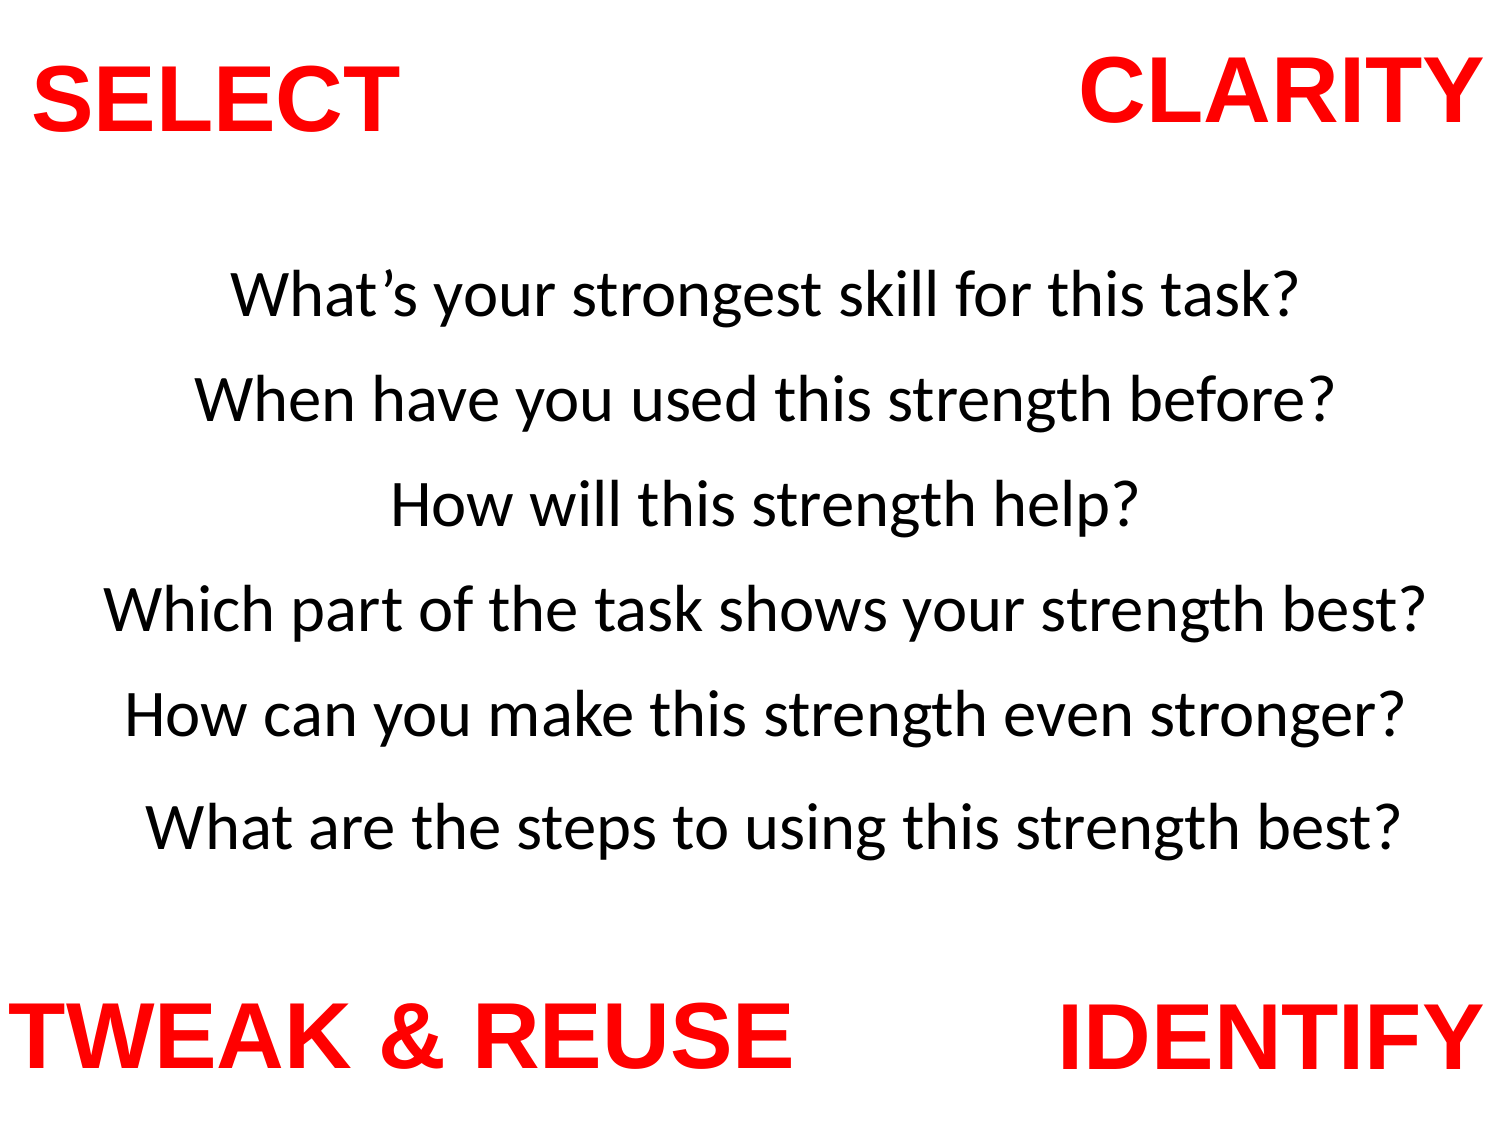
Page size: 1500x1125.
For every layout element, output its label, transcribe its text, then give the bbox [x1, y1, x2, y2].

text_box IDENTIFY [766, 1042, 1500, 1125]
text_box TWEAK & REUSE [0, 928, 819, 1125]
text_box CLARITY [766, 0, 1500, 188]
text_box SELECT [16, 0, 797, 205]
text_box What’s your strongest skill for this task? When have you used this strength before? How will this strength help? Which part of the task shows your strength best? How can you make this strength even stronger? What are the steps to using this strength best? [76, 495, 1456, 878]
